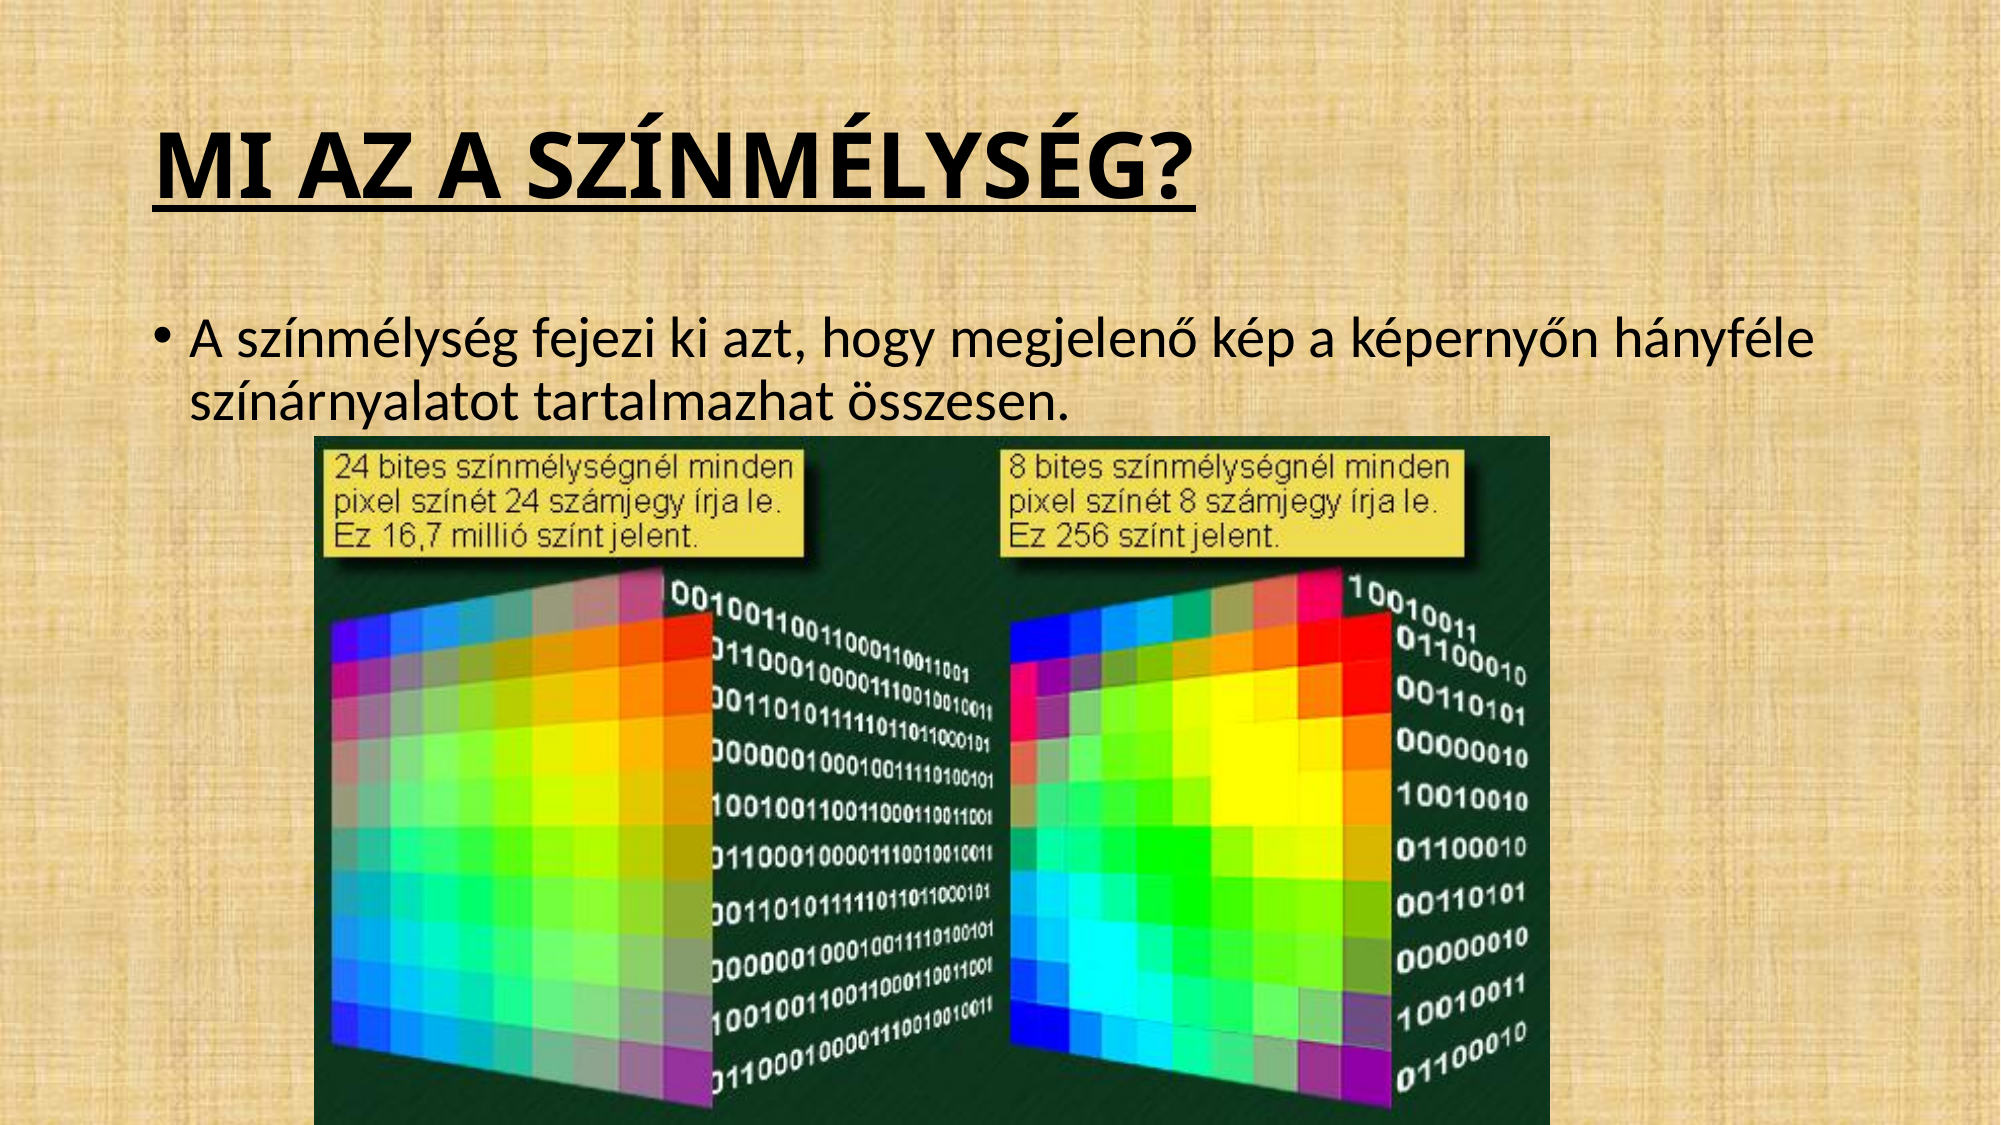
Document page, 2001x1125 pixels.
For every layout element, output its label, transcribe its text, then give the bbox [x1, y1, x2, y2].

title MI AZ A SZÍNMÉLYSÉG? [137, 59, 1863, 278]
picture [0, 0, 2001, 1125]
list A színmélység fejezi ki azt, hogy megjelenő kép a képernyőn hányféle színárnyalatot tartalmazhat összesen. [137, 299, 1863, 1014]
